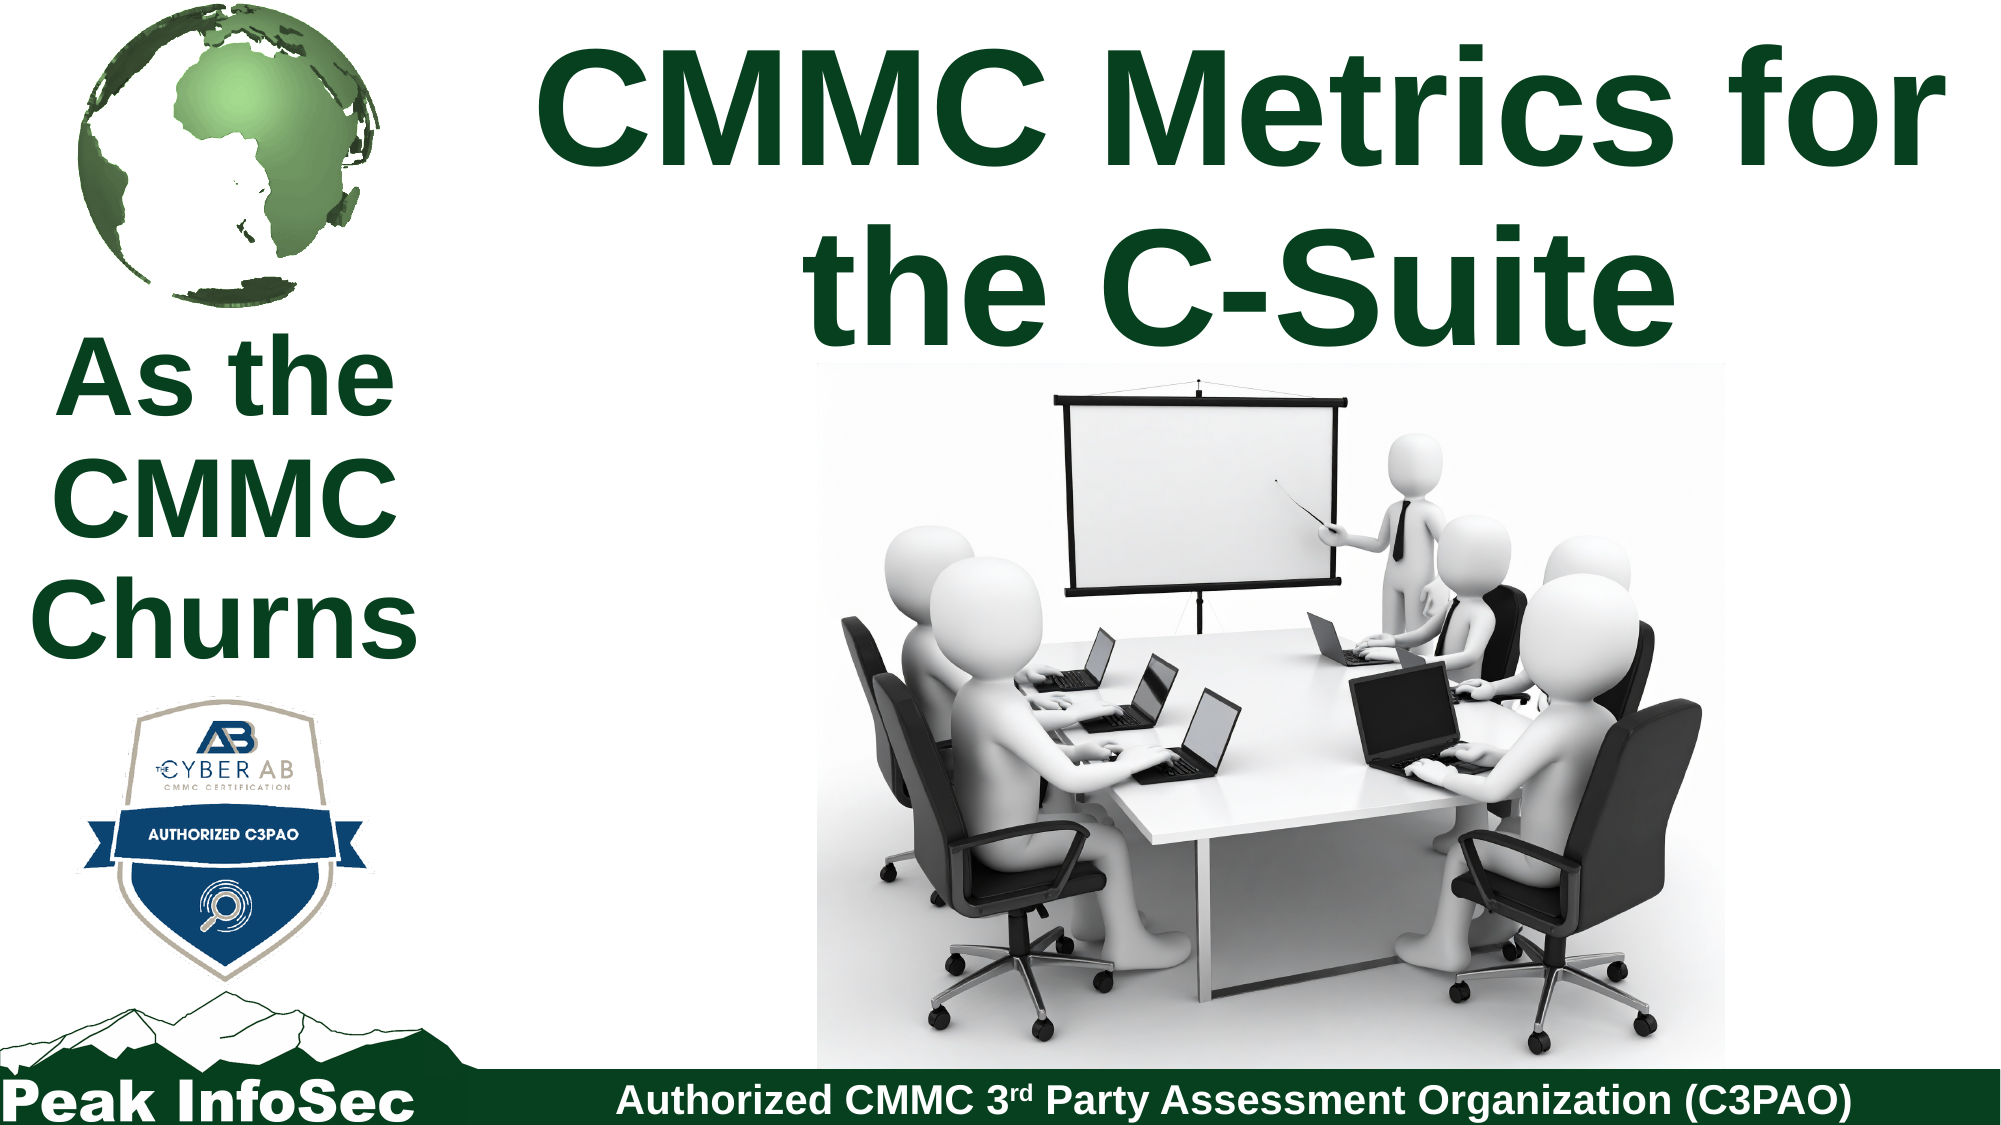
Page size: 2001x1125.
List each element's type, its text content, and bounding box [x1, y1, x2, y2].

title CMMC Metrics for the C-Suite [482, 1, 2000, 403]
picture [0, 691, 651, 1125]
picture [817, 363, 1725, 1069]
